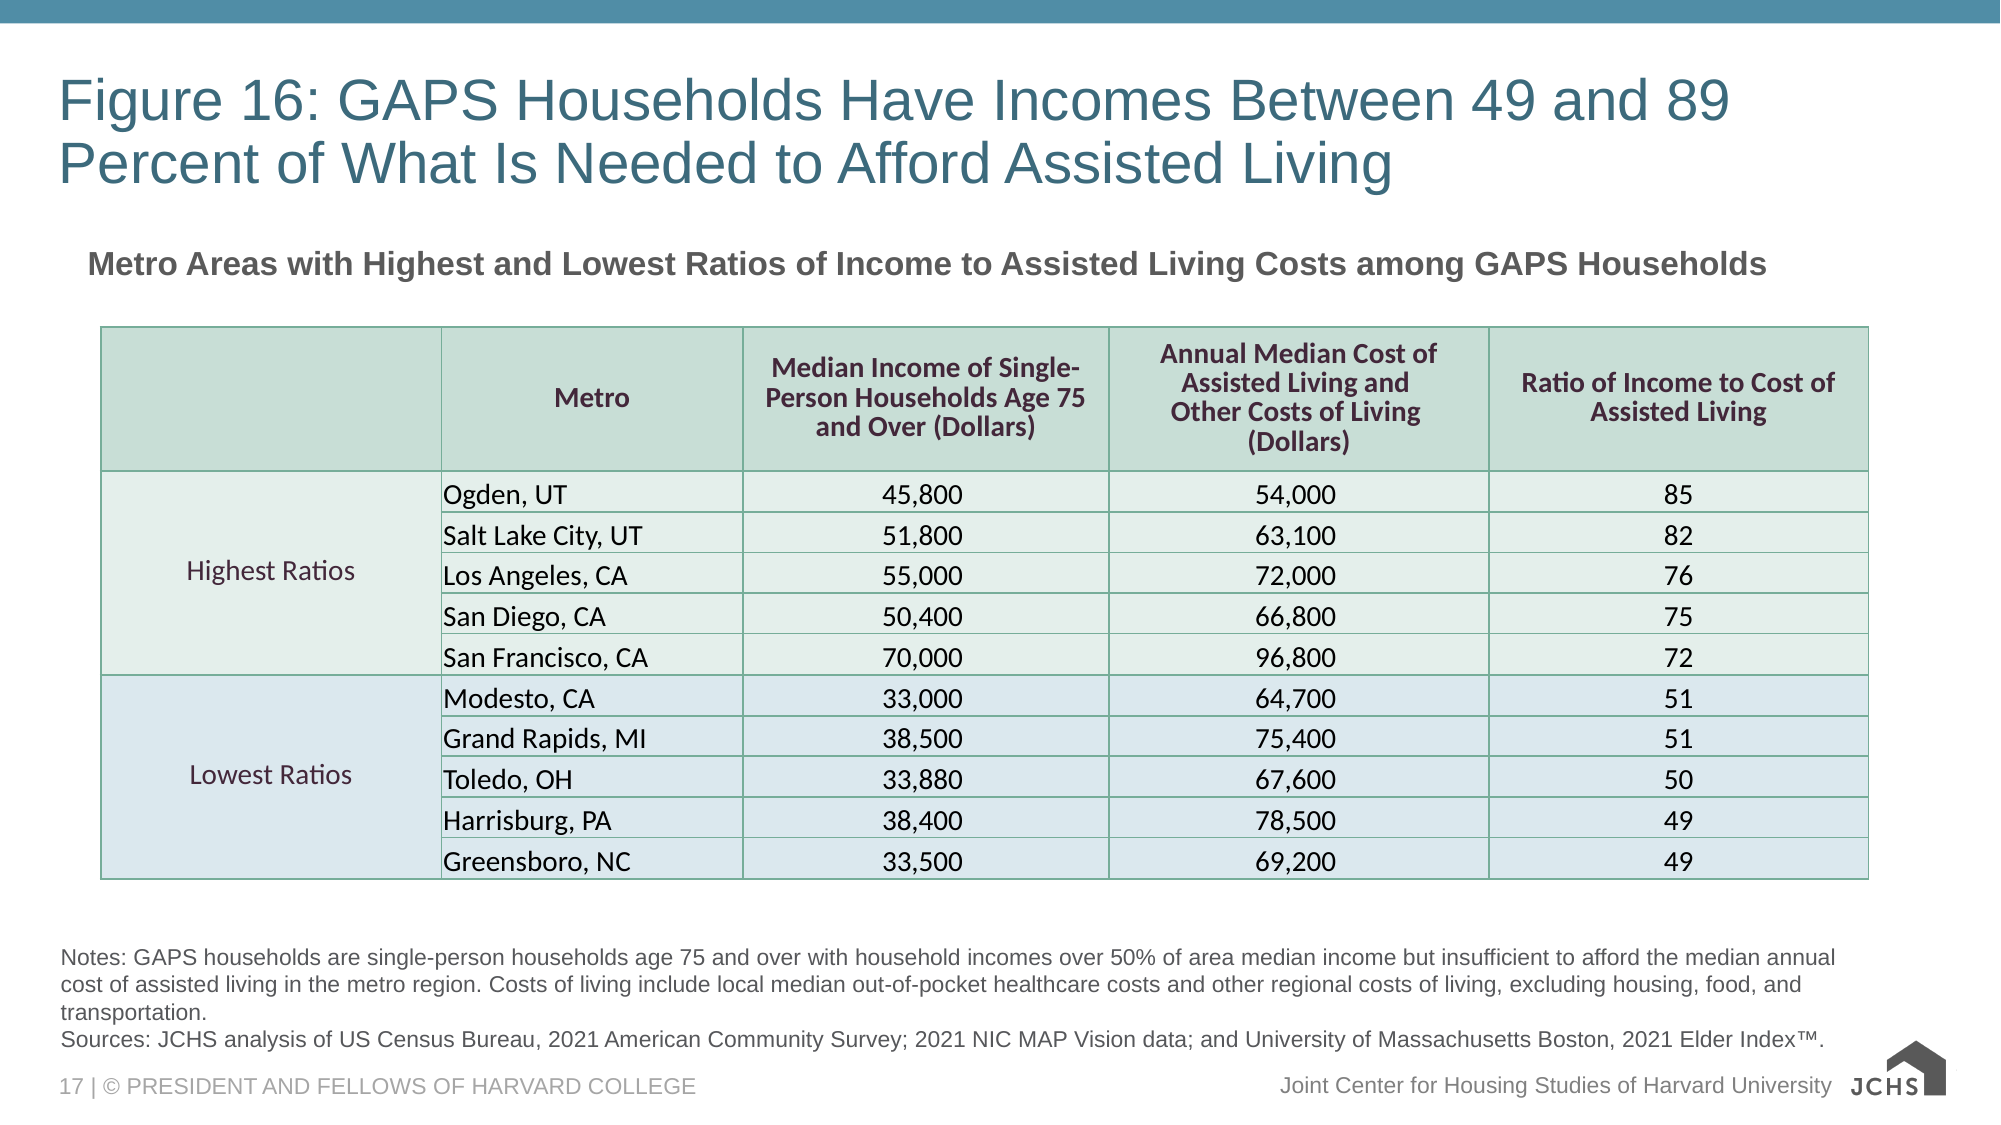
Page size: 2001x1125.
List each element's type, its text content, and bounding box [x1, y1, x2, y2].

table_cell 75 [1490, 594, 1868, 633]
table_cell 75,400 [1110, 717, 1488, 755]
table_cell Grand Rapids, MI [442, 717, 742, 755]
table_cell 38,400 [744, 798, 1108, 837]
table_header [102, 328, 441, 470]
table_cell 51,800 [744, 513, 1108, 552]
table_cell 49 [1490, 798, 1868, 837]
table_cell 49 [1490, 838, 1868, 878]
table_header Ratio of Income to Cost of Assisted Living [1490, 328, 1868, 470]
table_header Median Income of Single-Person Households Age 75 and Over (Dollars) [744, 328, 1108, 470]
table_header Metro [442, 328, 742, 470]
table_cell 33,880 [744, 757, 1108, 796]
table_cell 55,000 [744, 553, 1108, 592]
table_cell Highest Ratios [102, 472, 441, 674]
table_cell 33,500 [744, 838, 1108, 878]
table_cell 45,800 [744, 472, 1108, 511]
table_cell 64,700 [1110, 676, 1488, 715]
table_cell 51 [1490, 717, 1868, 755]
table_cell 54,000 [1110, 472, 1488, 511]
table_cell Ogden, UT [442, 472, 742, 511]
table_cell 67,600 [1110, 757, 1488, 796]
text_box Metro Areas with Highest and Lowest Ratios of Income to Assisted Living Costs among GAPS Households [72, 234, 1881, 290]
table_cell Salt Lake City, UT [442, 513, 742, 552]
table_cell 33,000 [744, 676, 1108, 715]
table_cell San Francisco, CA [442, 634, 742, 674]
table_cell 51 [1490, 676, 1868, 715]
table_cell 76 [1490, 553, 1868, 592]
table_cell 78,500 [1110, 798, 1488, 837]
table_cell San Diego, CA [442, 594, 742, 633]
table_cell 69,200 [1110, 838, 1488, 878]
table_cell 66,800 [1110, 594, 1488, 633]
table_cell Toledo, OH [442, 757, 742, 796]
table_header Annual Median Cost of Assisted Living and Other Costs of Living (Dollars) [1110, 328, 1488, 470]
table_cell 82 [1490, 513, 1868, 552]
table_cell Modesto, CA [442, 676, 742, 715]
table_cell 50,400 [744, 594, 1108, 633]
list Notes: GAPS households are single-person households age 75 and over with household incomes over 50% of area median income but insufficient to afford the median annual cost of assisted living in the metro region. Costs of living include local median out-of-pocket healthcare costs and other regional costs of living, excluding housing, food, and transportation. Sources: JCHS analysis of US Census Bureau, 2021 American Community Survey; 2021 NIC MAP Vision data; and University of Massachusetts Boston, 2021 Elder Index™. [45, 913, 1854, 1060]
table_cell 72 [1490, 634, 1868, 674]
table_cell Greensboro, NC [442, 838, 742, 878]
table_cell 72,000 [1110, 553, 1488, 592]
table_cell 50 [1490, 757, 1868, 796]
table_cell 70,000 [744, 634, 1108, 674]
table_cell Harrisburg, PA [442, 798, 742, 837]
table_cell 63,100 [1110, 513, 1488, 552]
table_cell Los Angeles, CA [442, 553, 742, 592]
table_cell Lowest Ratios [102, 676, 441, 878]
table_cell 38,500 [744, 717, 1108, 755]
table_cell 96,800 [1110, 634, 1488, 674]
picture [1839, 1031, 1957, 1105]
table_cell 85 [1490, 472, 1868, 511]
title Figure 16: GAPS Households Have Incomes Between 49 and 89 Percent of What Is Needed to Afford Assisted Living [43, 59, 1942, 206]
